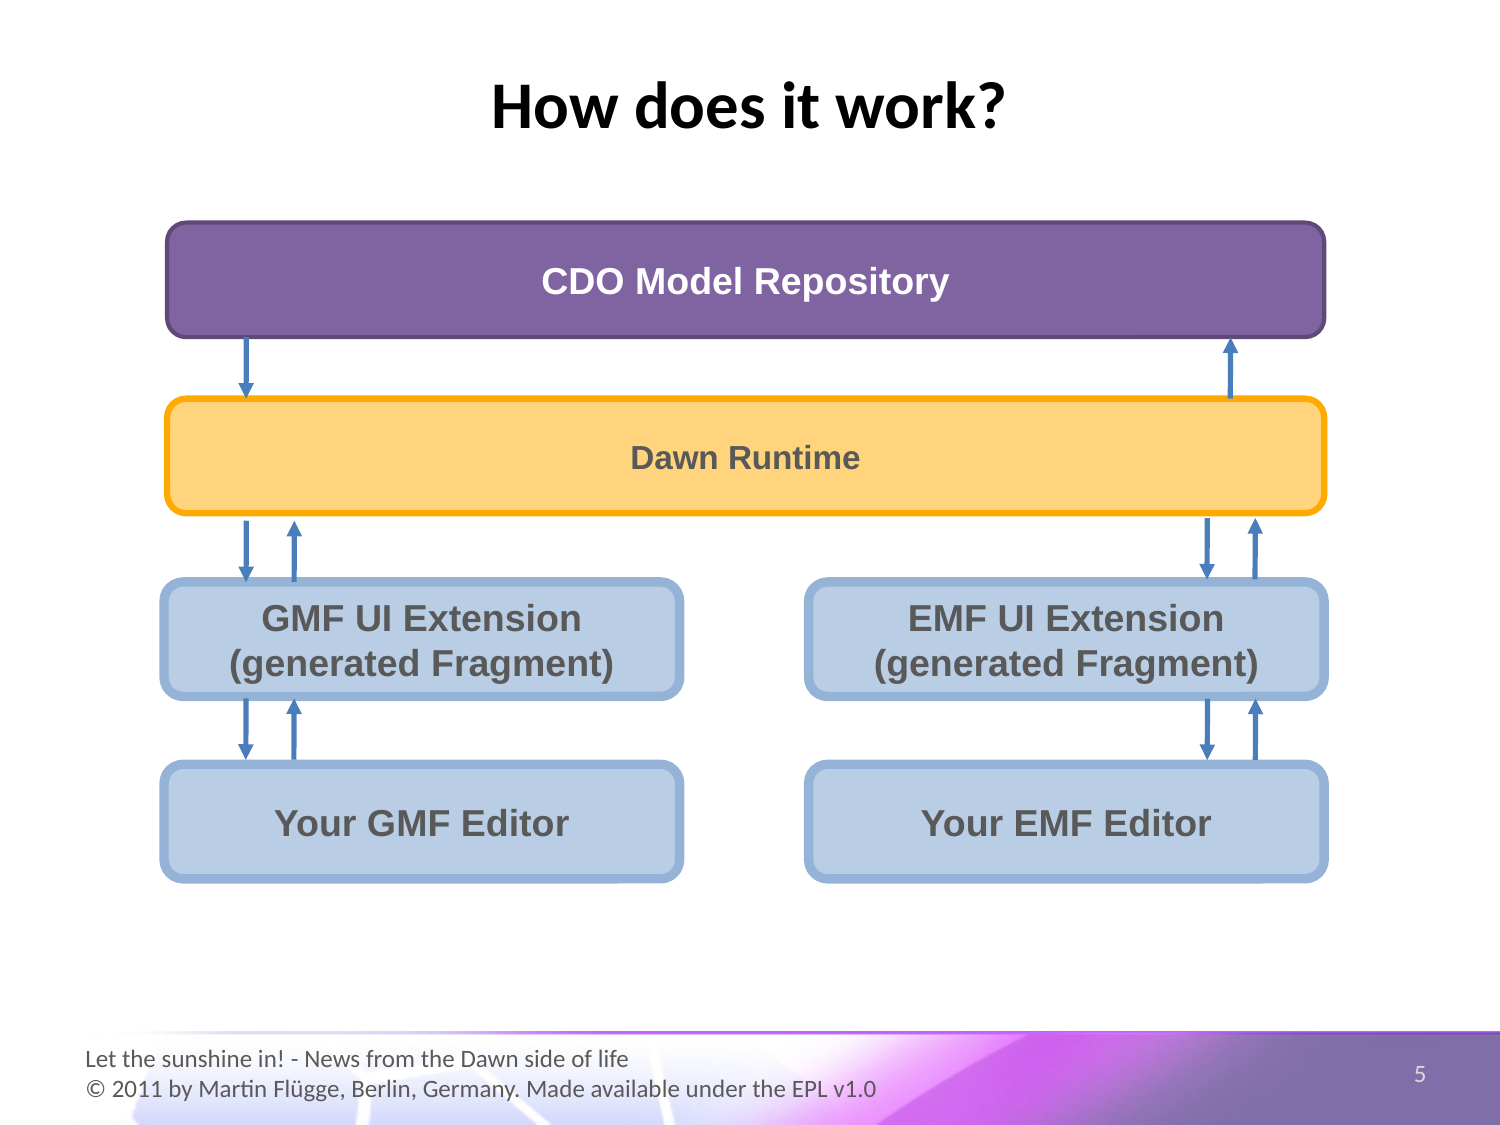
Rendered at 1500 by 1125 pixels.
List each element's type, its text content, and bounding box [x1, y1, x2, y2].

picture [0, 1031, 1500, 1125]
text_box Dawn Runtime [164, 396, 1327, 516]
footer Let the sunshine in! - News from the Dawn side of life © 2011 by Martin Flügge, Berlin, Germany. Made available under the EPL v1.0 [70, 1042, 1325, 1103]
slide_number 5 [1335, 1042, 1442, 1103]
text_box CDO Model Repository [164, 220, 1327, 340]
text_box EMF UI Extension (generated Fragment) [806, 579, 1327, 699]
text_box GMF UI Extension (generated Fragment) [161, 579, 682, 699]
text_box Your EMF Editor [806, 762, 1327, 881]
list How does it work? [70, 54, 1430, 161]
text_box Your GMF Editor [161, 762, 682, 881]
